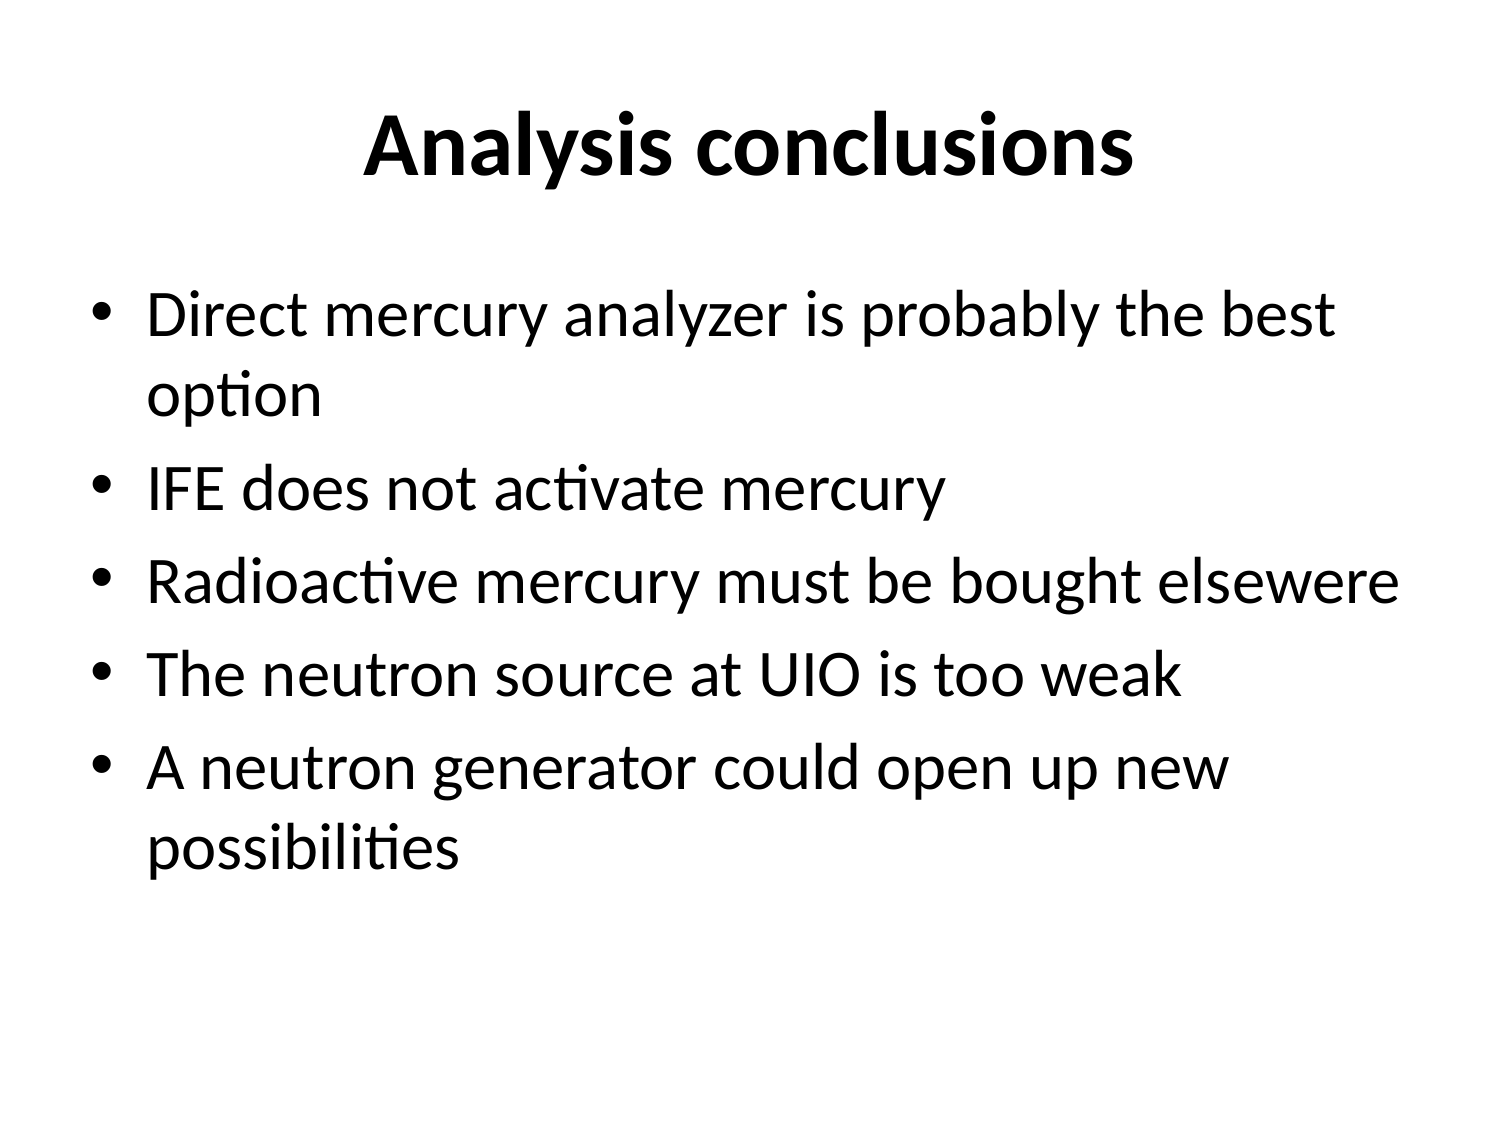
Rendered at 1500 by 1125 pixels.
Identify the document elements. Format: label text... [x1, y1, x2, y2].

list Direct mercury analyzer is probably the best option IFE does not activate mercury Radioactive mercury must be bought elsewere The neutron source at UIO is too weak A neutron generator could open up new possibilities [75, 262, 1425, 1005]
title Analysis conclusions [75, 45, 1425, 233]
